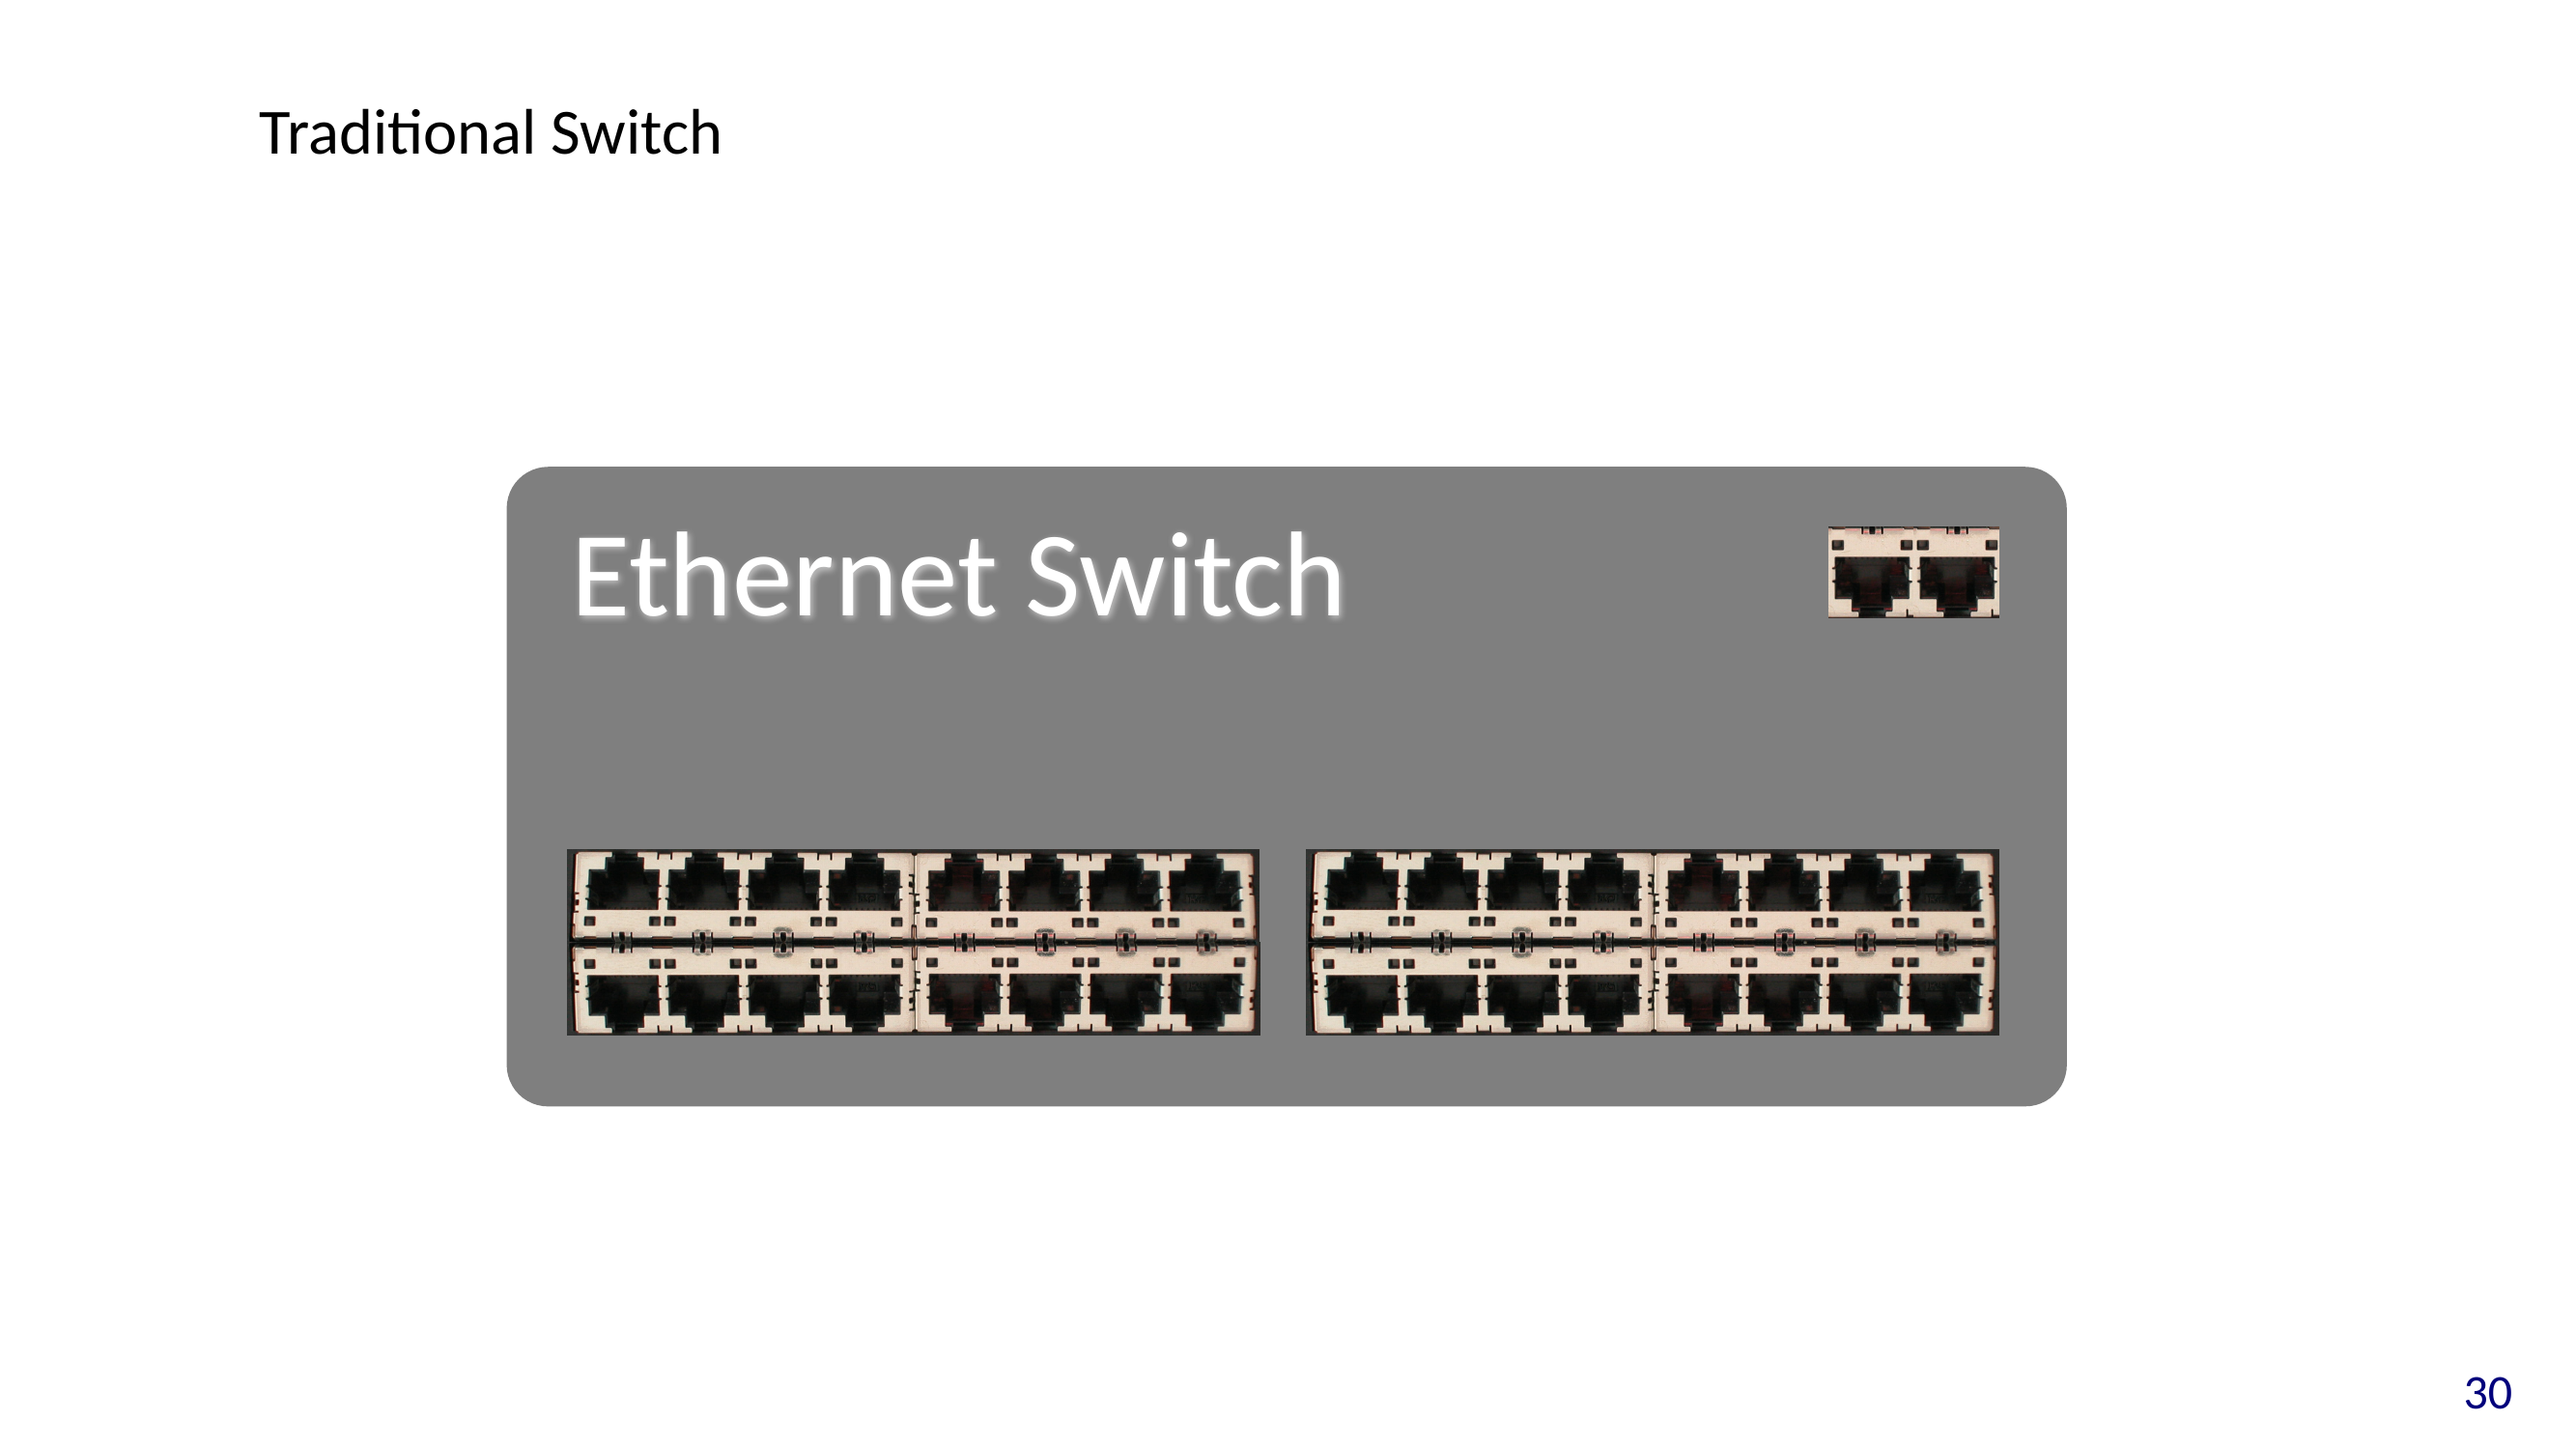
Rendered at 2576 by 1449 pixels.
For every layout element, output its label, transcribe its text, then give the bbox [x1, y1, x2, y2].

picture [566, 849, 1260, 1036]
slide_number 30 [2462, 1359, 2513, 1420]
title Traditional Switch [250, 0, 2325, 259]
text_box Ethernet Switch [571, 495, 1347, 640]
picture [1828, 526, 1999, 618]
text_box [506, 467, 2067, 1107]
picture [1306, 849, 1999, 1036]
